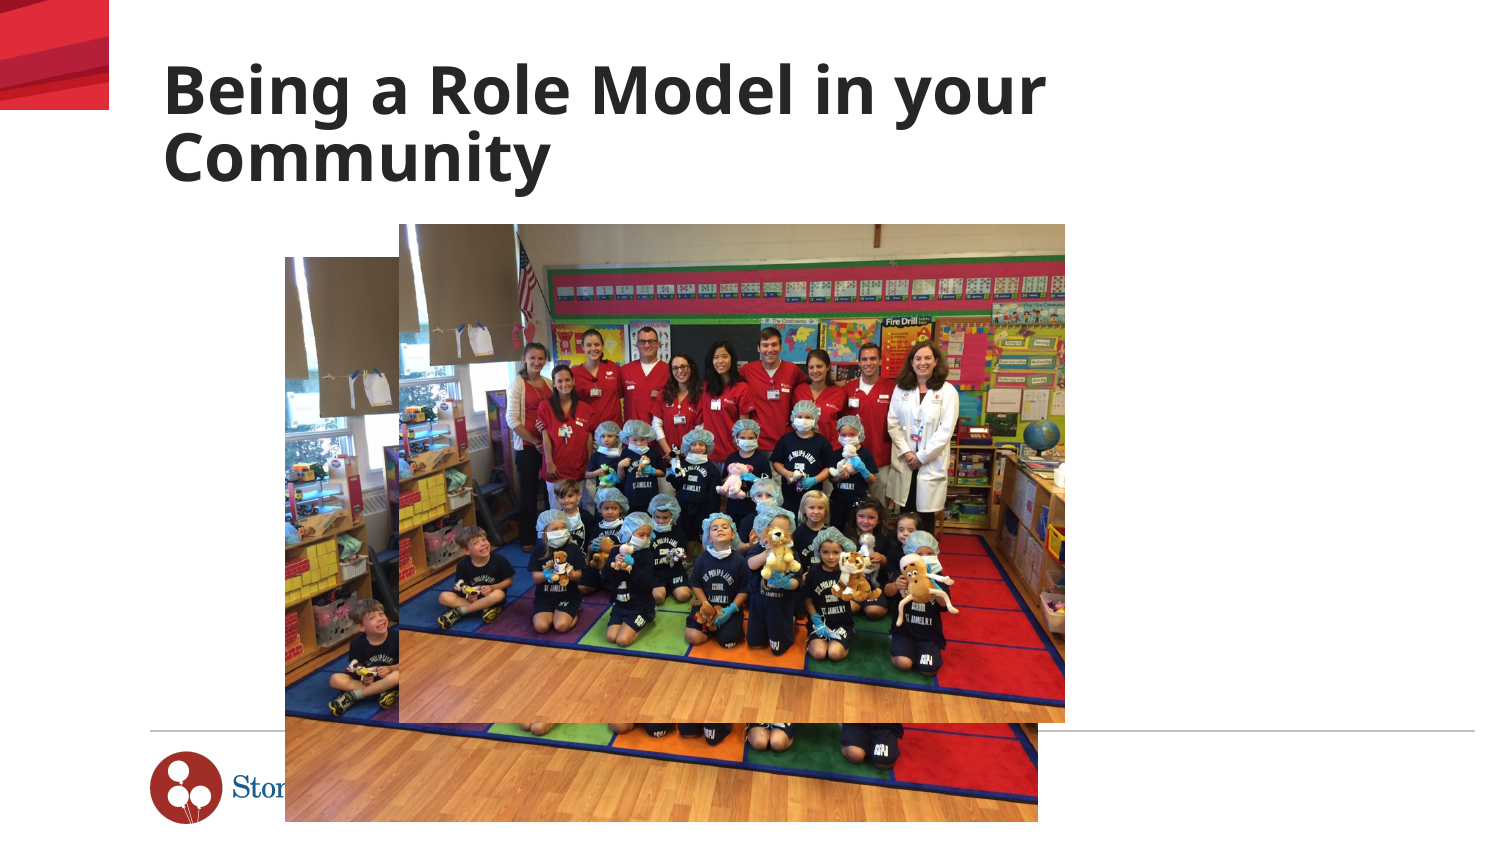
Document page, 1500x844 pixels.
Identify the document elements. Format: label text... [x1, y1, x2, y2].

picture [0, 0, 109, 110]
title Being a Role Model in your Community [162, 61, 1323, 225]
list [285, 257, 1038, 822]
picture [399, 224, 1065, 723]
